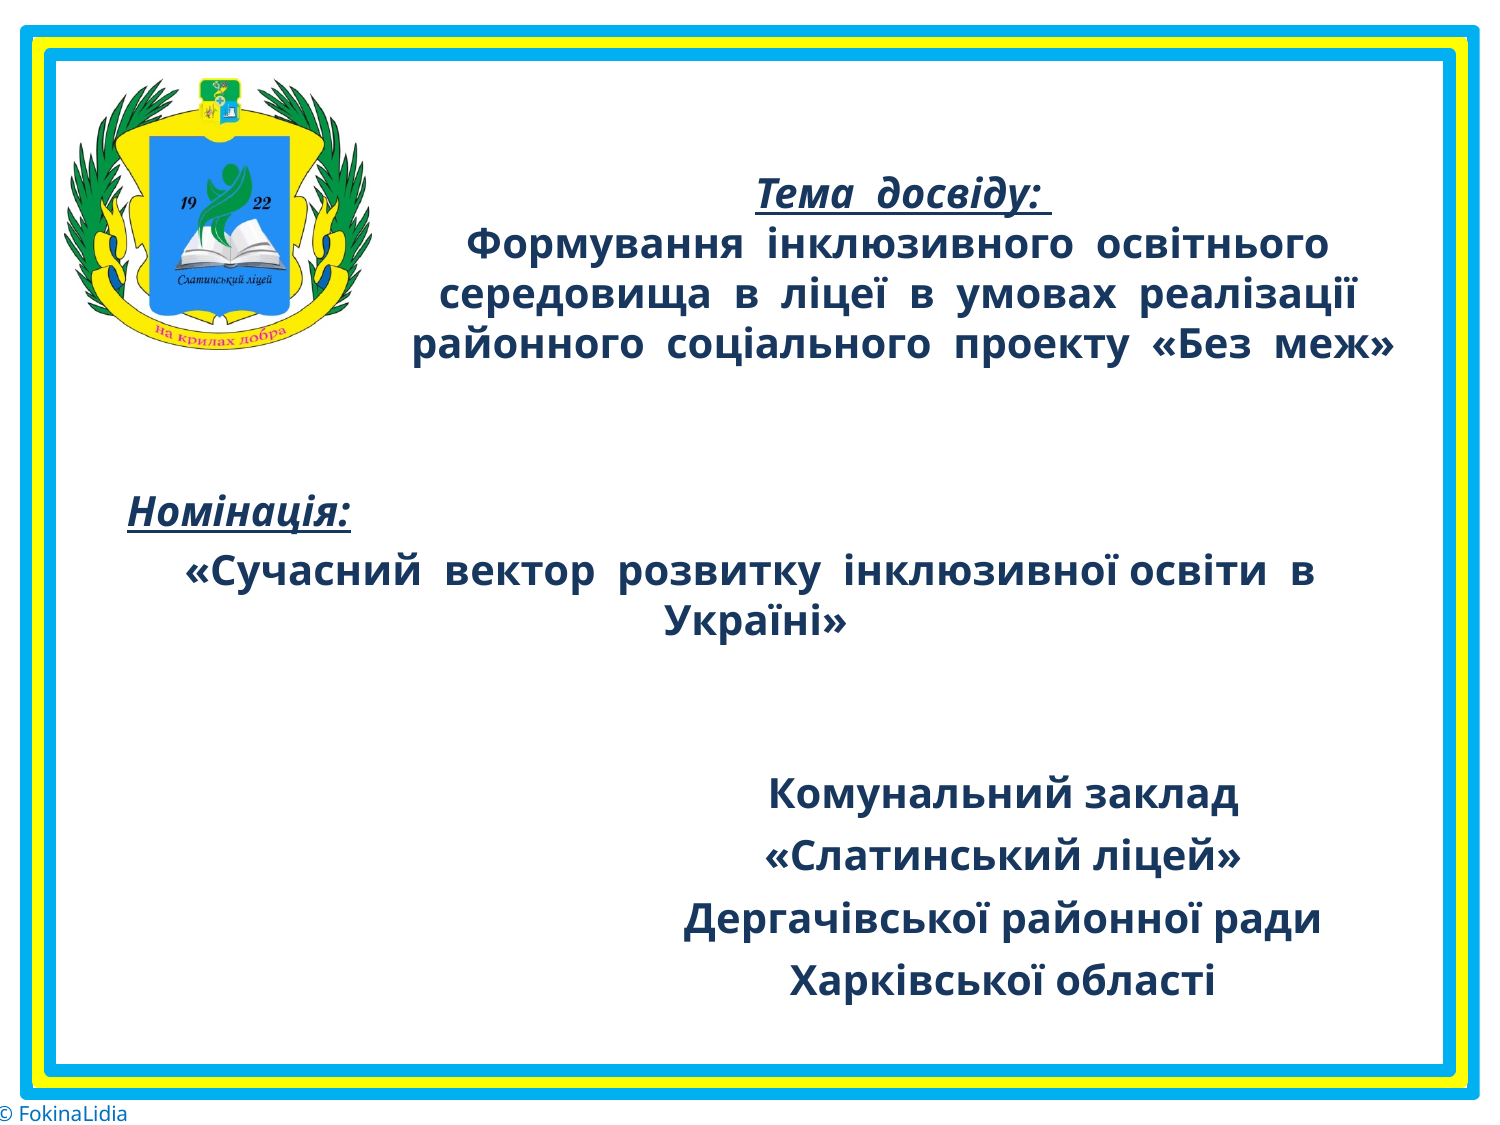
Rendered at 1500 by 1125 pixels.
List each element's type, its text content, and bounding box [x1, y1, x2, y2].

title Тема досвіду: Формування інклюзивного освітнього середовища в ліцеї в умовах реалізації районного соціального проекту «Без меж» [360, 101, 1447, 433]
picture [64, 77, 373, 350]
text_box Номінація: «Сучасний вектор розвитку інклюзивної освіти в Україні» [112, 432, 1400, 651]
subtitle Комунальний заклад «Слатинський ліцей» Дергачівської районної ради Харківської області [608, 727, 1399, 1125]
